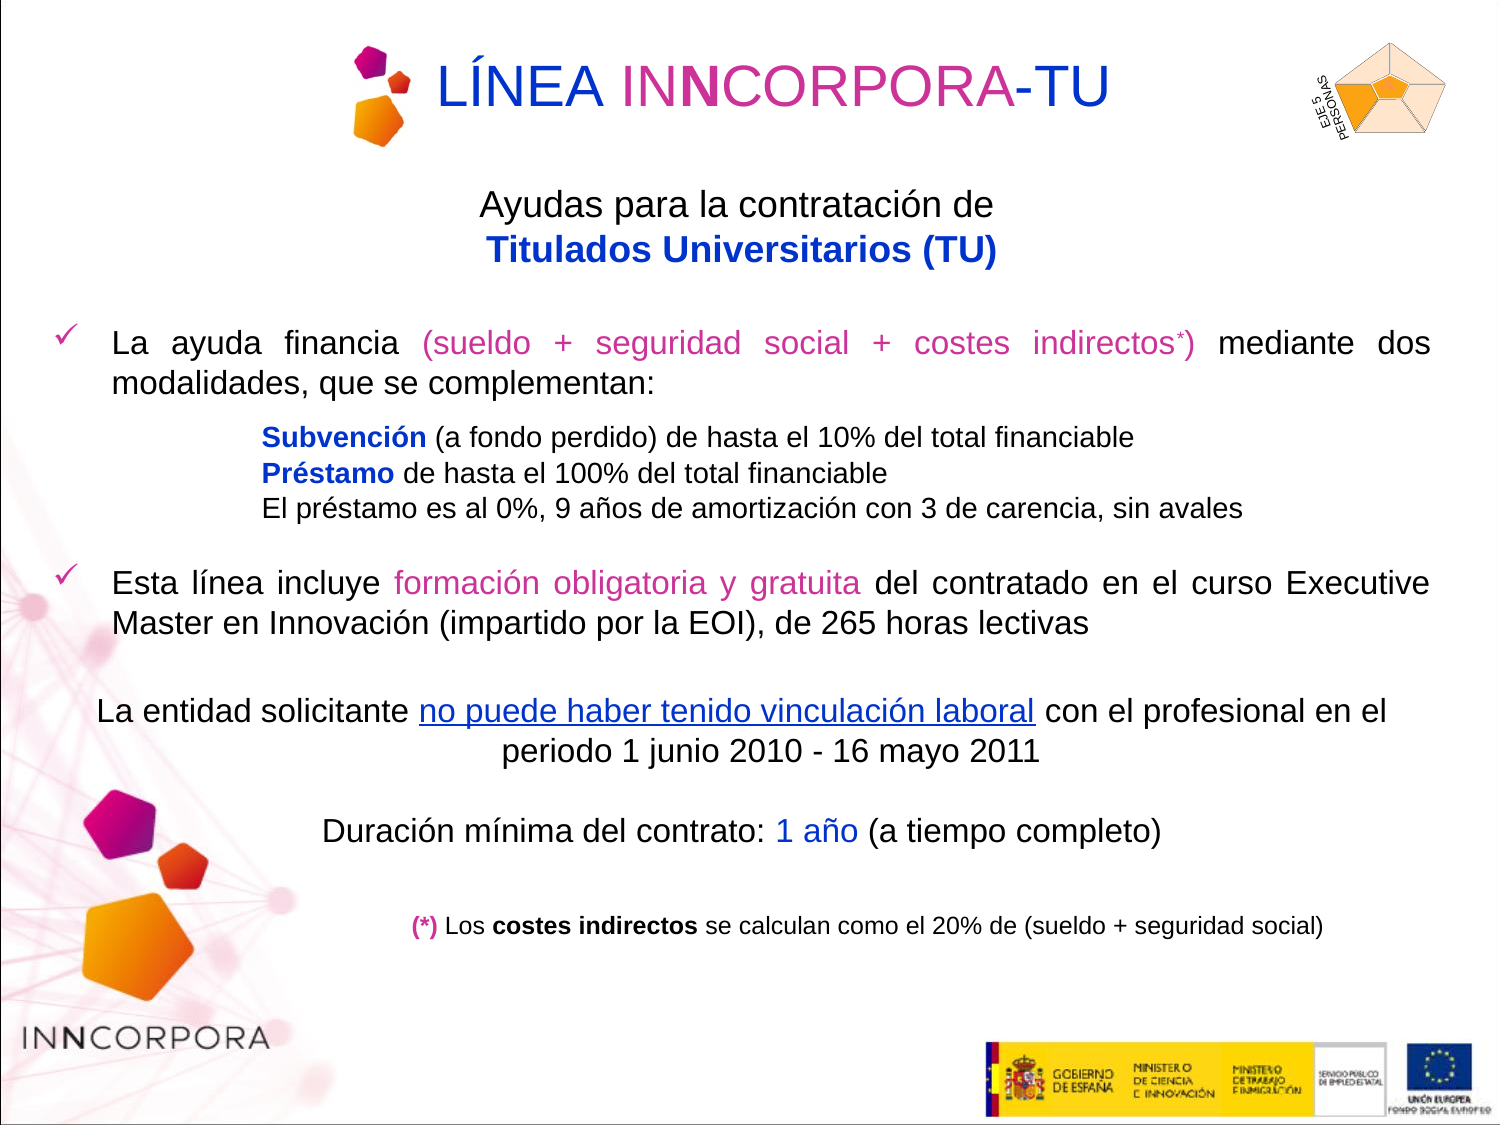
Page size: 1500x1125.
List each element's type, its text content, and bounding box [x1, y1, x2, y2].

text_box [30, 113, 1470, 1000]
text_box Ayudas para la contratación de Titulados Universitarios (TU) La ayuda financia (sueldo + seguridad social + costes indirectos*) mediante dos modalidades, que se complementan: Subvención (a fondo perdido) de hasta el 10% del total financiable Préstamo de hasta el 100% del total financiable El préstamo es al 0%, 9 años de amortización con 3 de carencia, sin avales Esta línea incluye formación obligatoria y gratuita del contratado en el curso Executive Master en Innovación (impartido por la EOI), de 265 horas lectivas La entidad solicitante no puede haber tenido vinculación laboral con el profesional en el periodo 1 junio 2010 - 16 mayo 2011 Duración mínima del contrato: 1 año (a tiempo completo) (*) Los costes indirectos se calculan como el 20% de (sueldo + seguridad social) [41, 173, 1443, 971]
text_box LÍNEA INNCORPORA-TU [270, 23, 1259, 154]
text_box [1316, 42, 1447, 162]
picture [0, 0, 1500, 1125]
